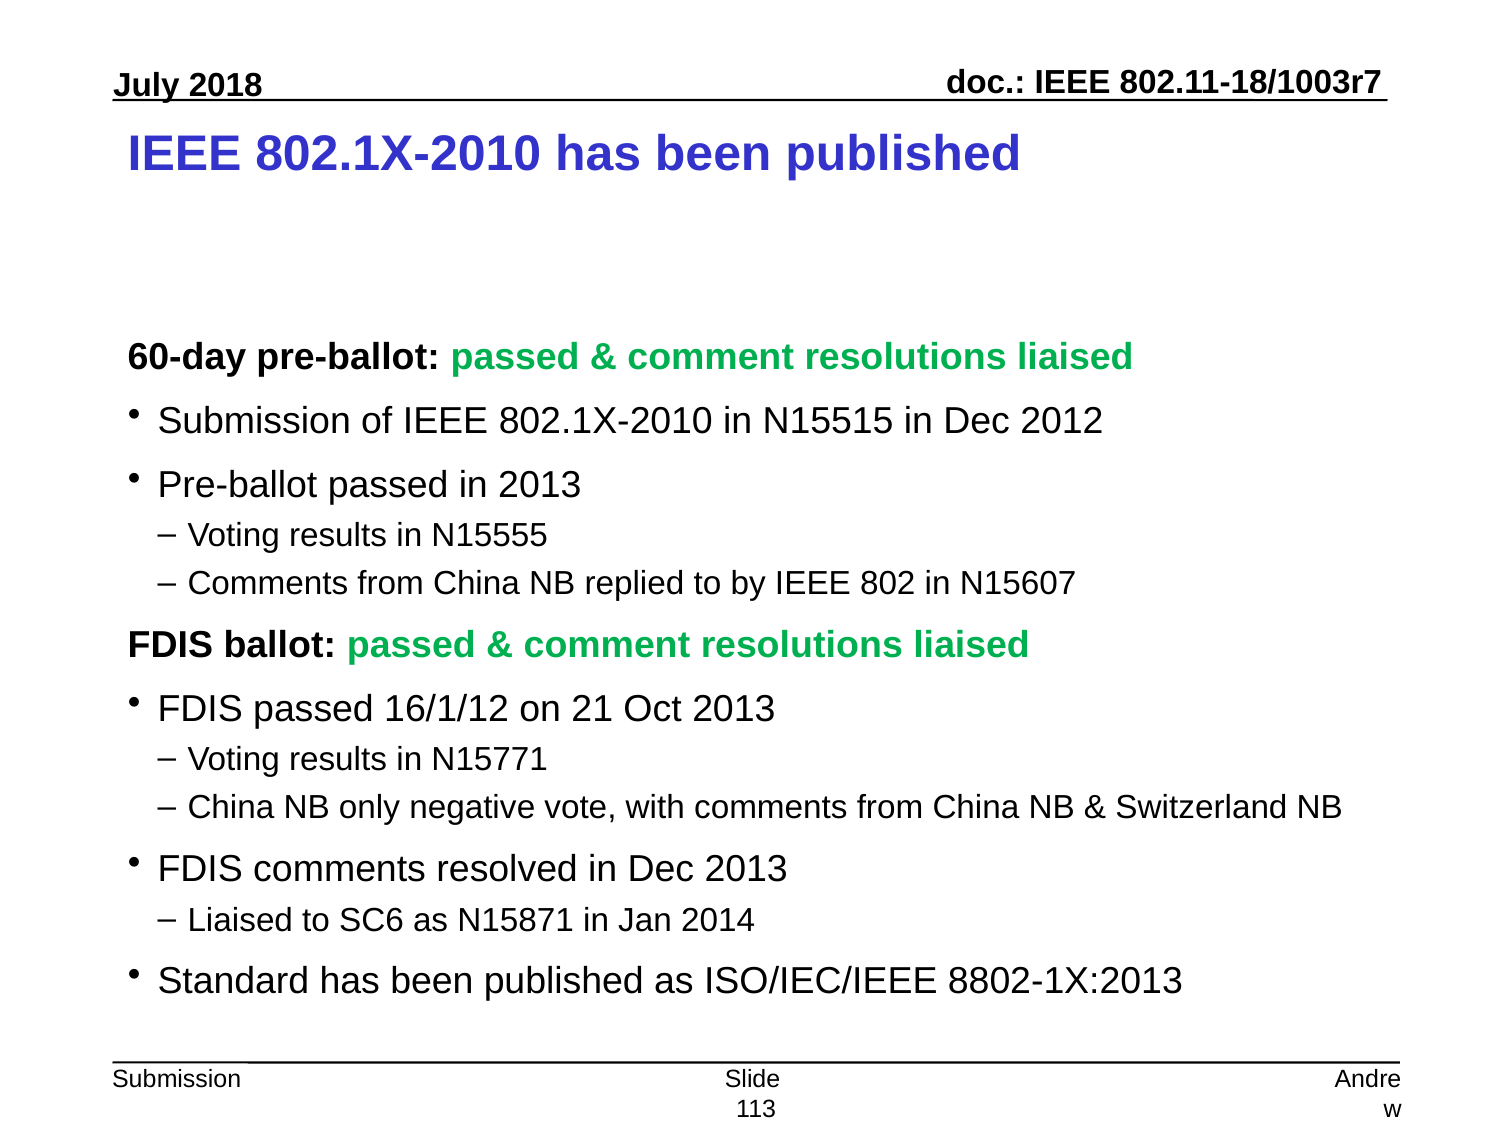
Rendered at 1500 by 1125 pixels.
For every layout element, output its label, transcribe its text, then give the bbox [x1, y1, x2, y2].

title IEEE 802.1X-2010 has been published [112, 112, 1388, 288]
list 60-day pre-ballot: passed & comment resolutions liaised Submission of IEEE 802.1X-2010 in N15515 in Dec 2012 Pre-ballot passed in 2013 Voting results in N15555 Comments from China NB replied to by IEEE 802 in N15607 FDIS ballot: passed & comment resolutions liaised FDIS passed 16/1/12 on 21 Oct 2013 Voting results in N15771 China NB only negative vote, with comments from China NB & Switzerland NB FDIS comments resolved in Dec 2013 Liaised to SC6 as N15871 in Jan 2014 Standard has been published as ISO/IEC/IEEE 8802-1X:2013 [112, 324, 1388, 1000]
slide_number Slide 113 [709, 1061, 803, 1093]
footer Andrew Myles, Cisco [1320, 1061, 1402, 1093]
